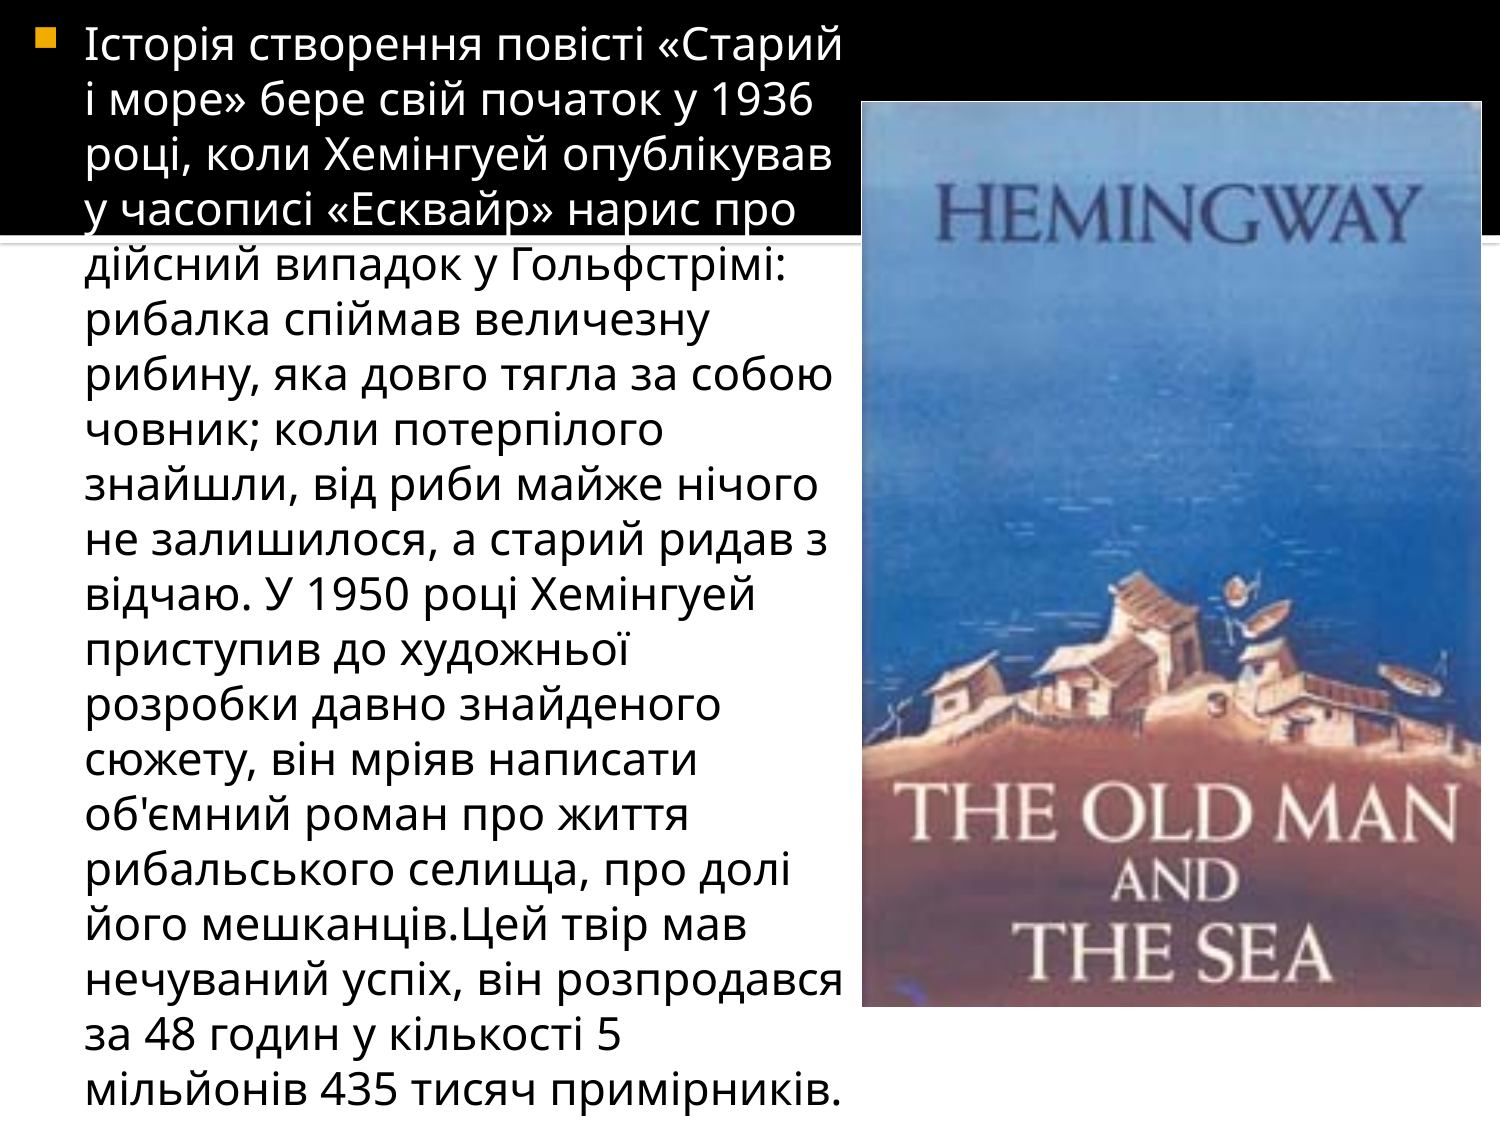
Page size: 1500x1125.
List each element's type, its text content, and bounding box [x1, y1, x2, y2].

picture [861, 101, 1482, 1008]
list Історія створення повісті «Старий і море» бере свій початок у 1936 році, коли Хемінгуей опублікував у часописі «Есквайр» нарис про дійсний випадок у Гольфстрімі: рибалка спіймав величезну рибину, яка довго тягла за собою човник; коли потерпілого знайшли, від риби майже нічого не залишилося, а старий ридав з відчаю. У 1950 році Хемінгуей приступив до художньої розробки давно знайденого сюжету, він мріяв написати об'ємний роман про життя рибальського селища, про долі його мешканців.Цей твір мав нечуваний успіх, він розпродався за 48 годин у кількості 5 мільйонів 435 тисяч примірників. [3, 0, 872, 1125]
